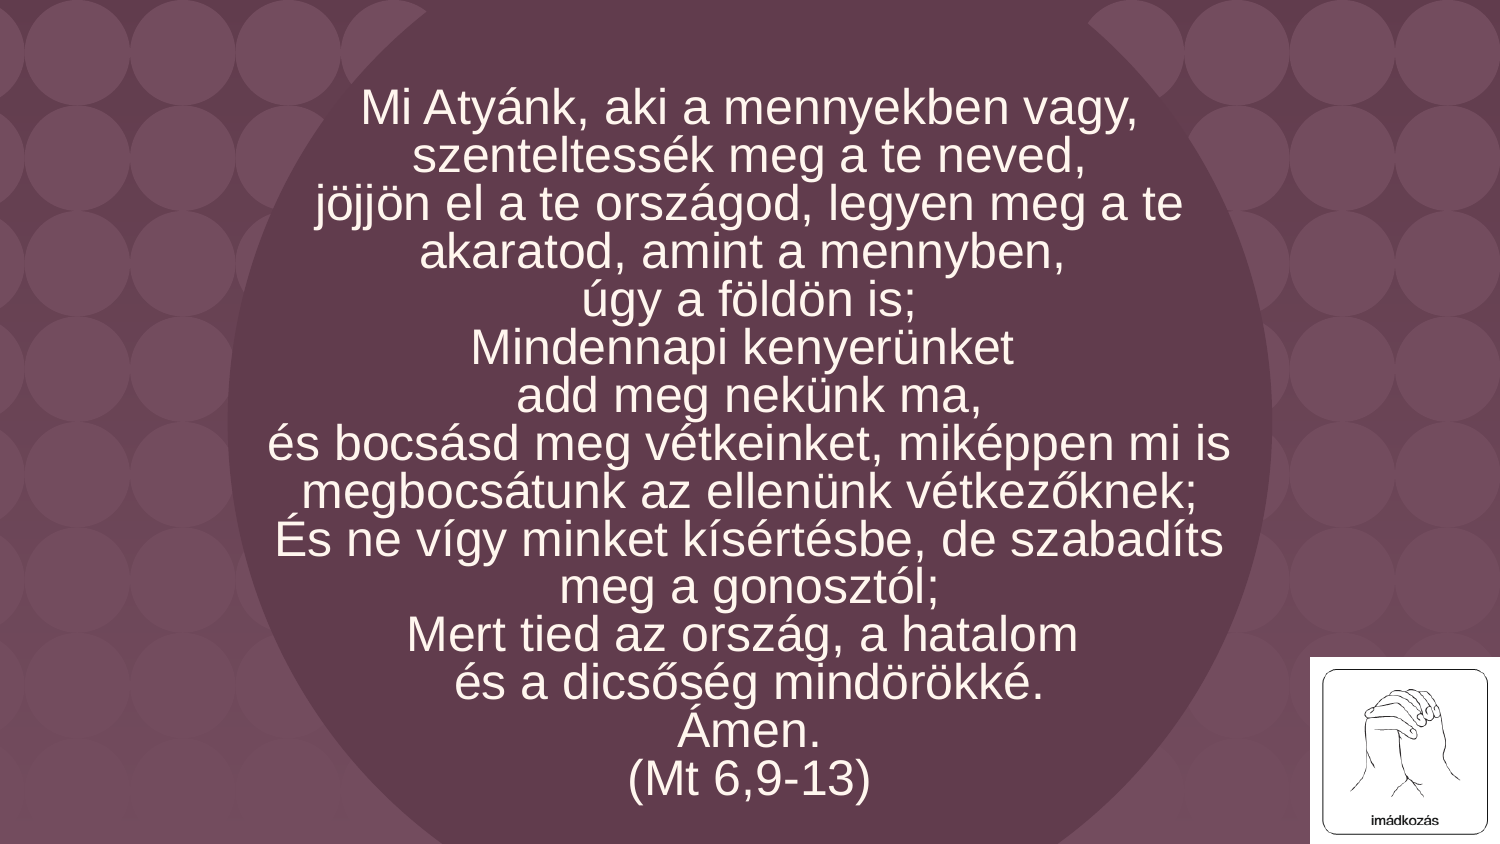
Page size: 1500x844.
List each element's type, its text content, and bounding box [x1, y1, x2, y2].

picture [1310, 657, 1500, 844]
text_box [330, 0, 1169, 110]
title Mi Atyánk, aki a mennyekben vagy, szenteltessék meg a te neved, jöjjön el a te országod, legyen meg a te akaratod, amint a mennyben, úgy a földön is; Mindennapi kenyerünket add meg nekünk ma, és bocsásd meg vétkeinket, miképpen mi is megbocsátunk az ellenünk vétkezőknek; És ne vígy minket kísértésbe, de szabadíts meg a gonosztól; Mert tied az ország, a hatalom és a dicsőség mindörökké. Ámen. (Mt 6,9-13) [227, 110, 1273, 782]
text_box [371, 782, 1129, 844]
